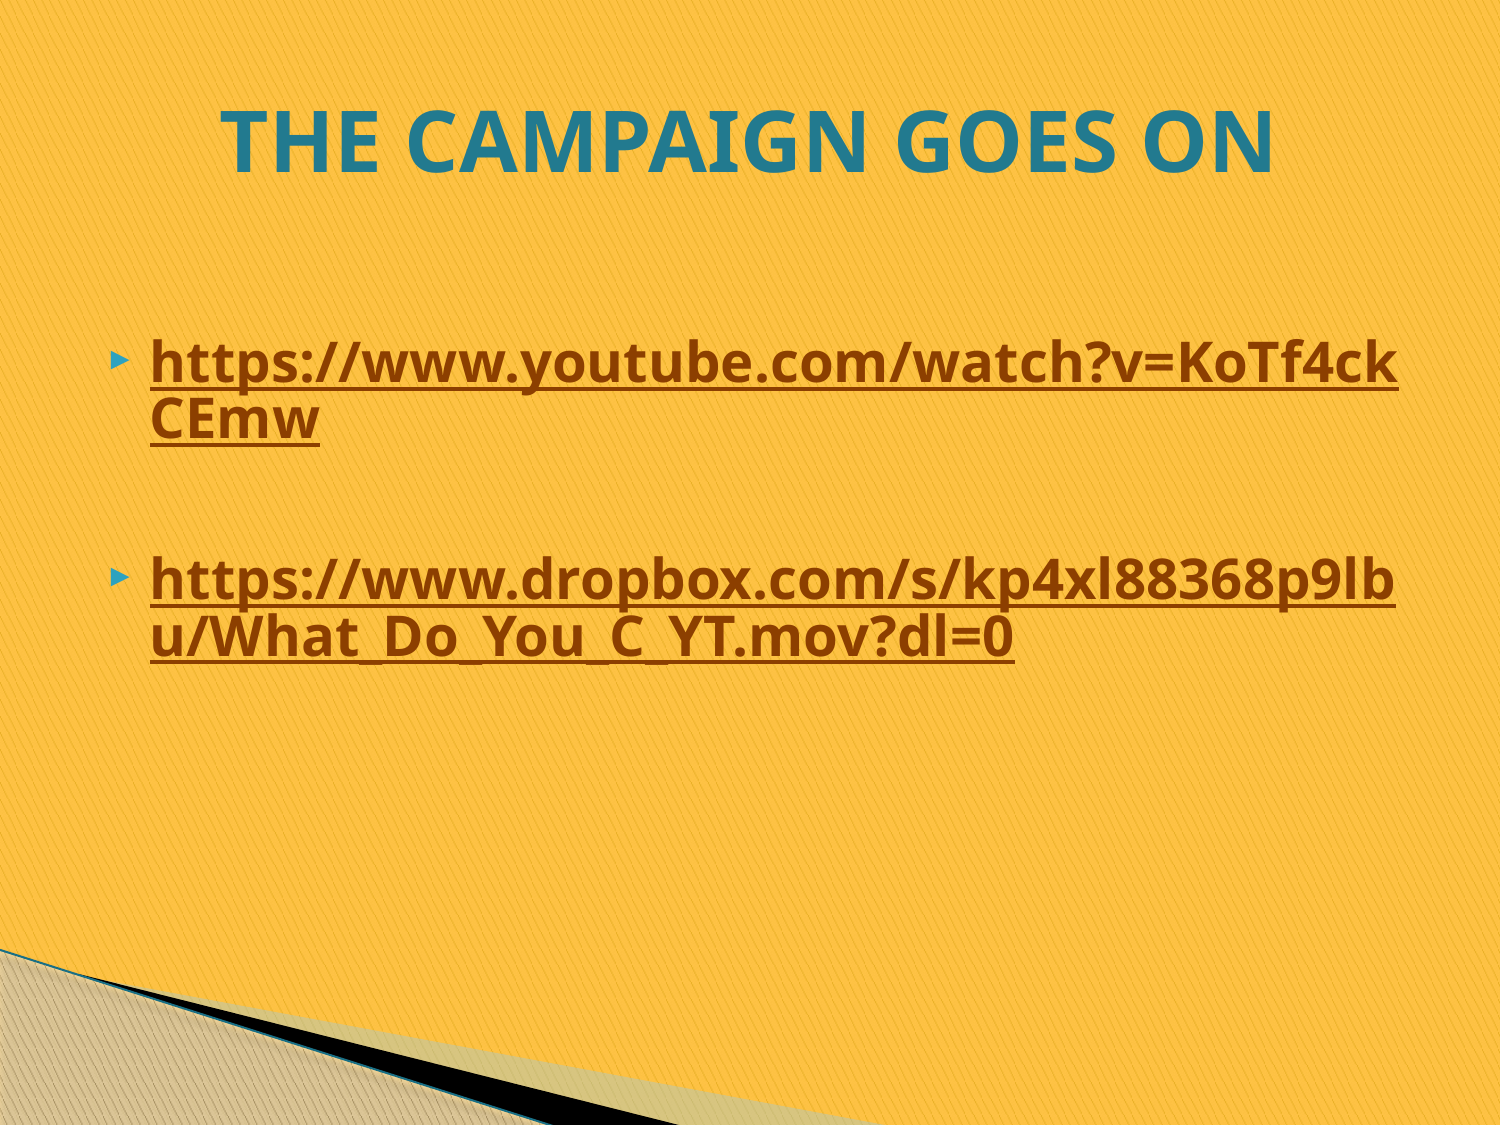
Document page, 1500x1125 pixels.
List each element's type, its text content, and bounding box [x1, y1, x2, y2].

list https://www.youtube.com/watch?v=KoTf4ckCEmw https://www.dropbox.com/s/kp4xl88368p9lbu/What_Do_You_C_YT.mov?dl=0 [75, 243, 1425, 986]
title THE CAMPAIGN GOES ON [75, 45, 1425, 233]
